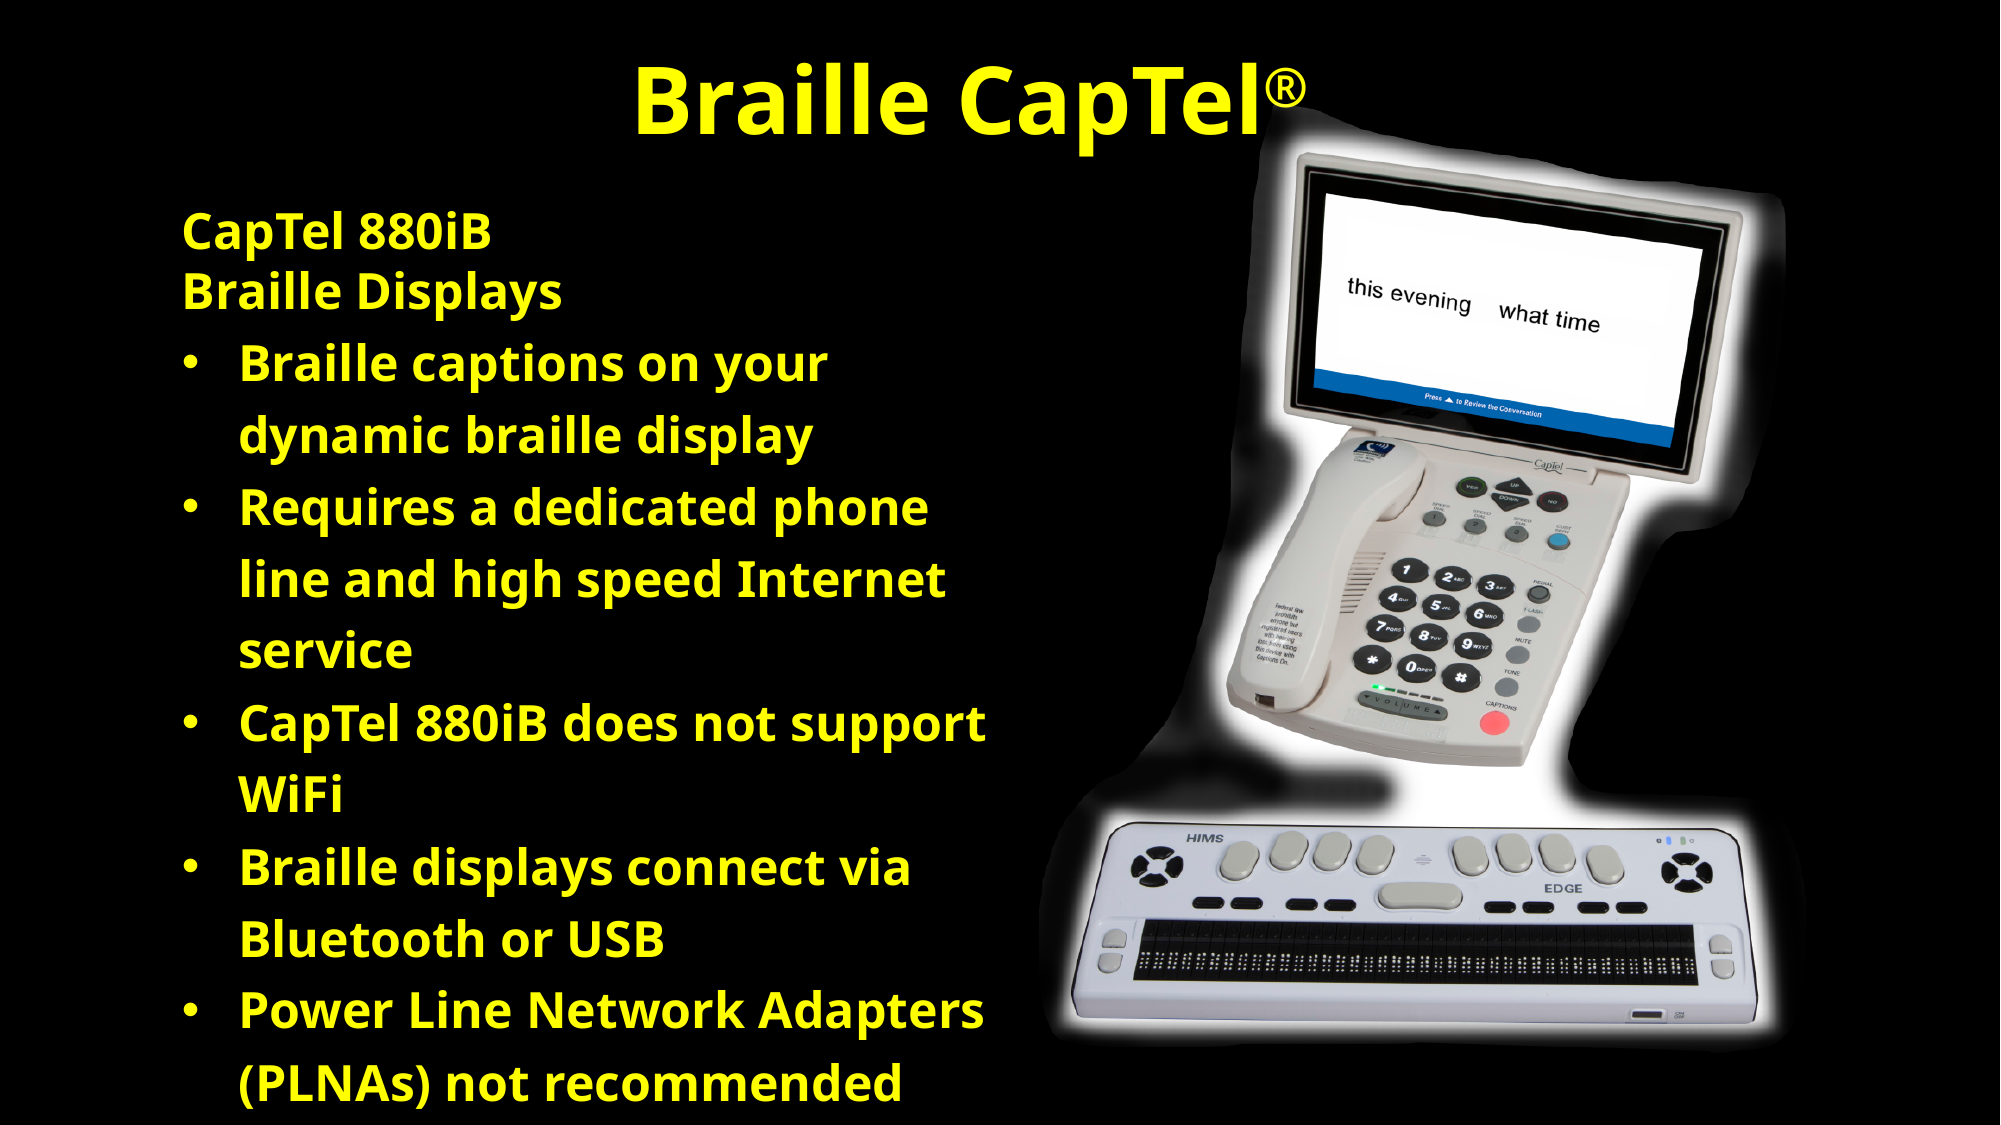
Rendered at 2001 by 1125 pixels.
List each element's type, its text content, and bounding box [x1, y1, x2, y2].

picture [957, 4, 2000, 1125]
text_box CapTel 880iB Braille Displays Braille captions on your dynamic braille display Requires a dedicated phone line and high speed Internet service CapTel 880iB does not support WiFi Braille displays connect via Bluetooth or USB Power Line Network Adapters (PLNAs) not recommended [167, 191, 957, 1119]
text_box Braille CapTel® [382, 46, 957, 191]
